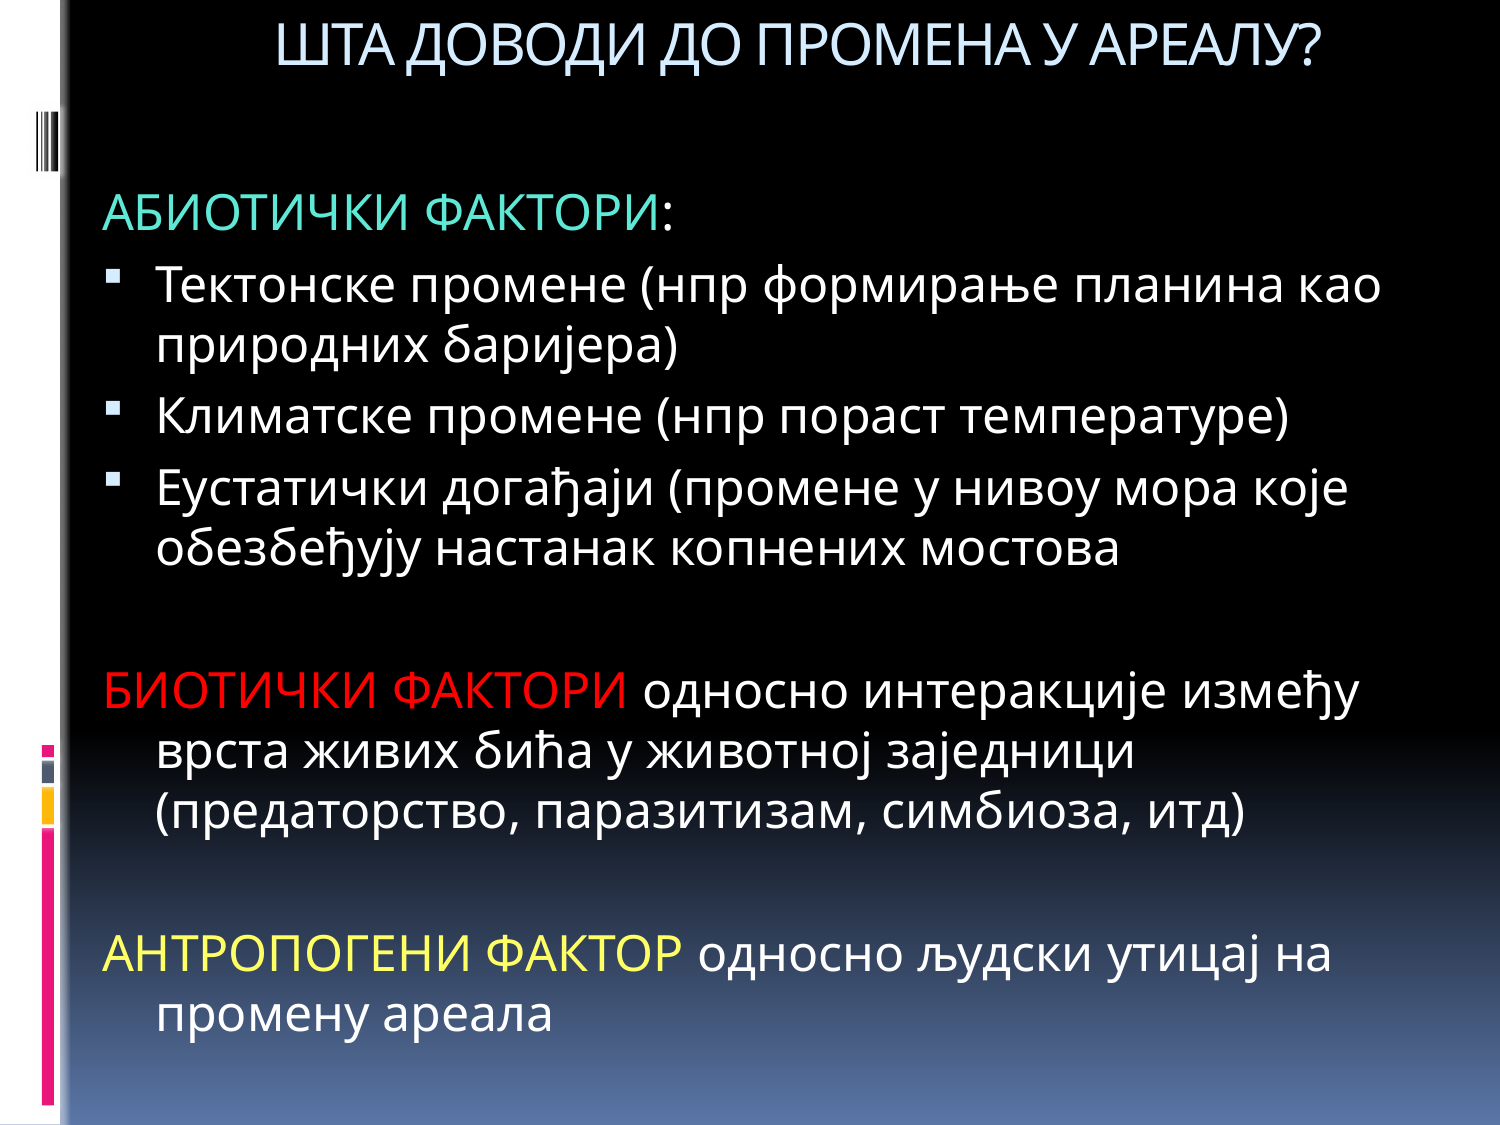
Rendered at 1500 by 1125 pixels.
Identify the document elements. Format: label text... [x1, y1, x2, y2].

title ШТА ДОВОДИ ДО ПРОМЕНА У АРЕАЛУ? [171, 0, 1425, 101]
list АБИОТИЧКИ ФАКТОРИ: Тектонске промене (нпр формирање планина као природних баријера) Климатске промене (нпр пораст температуре) Еустатички догађаји (промене у нивоу мора које обезбеђују настанак копнених мостова БИОТИЧКИ ФАКТОРИ односно интеракције између врста живих бића у животној заједници (предаторство, паразитизам, симбиоза, итд) АНТРОПОГЕНИ ФАКТОР односно људски утицај на промену ареала [76, 101, 1500, 1125]
